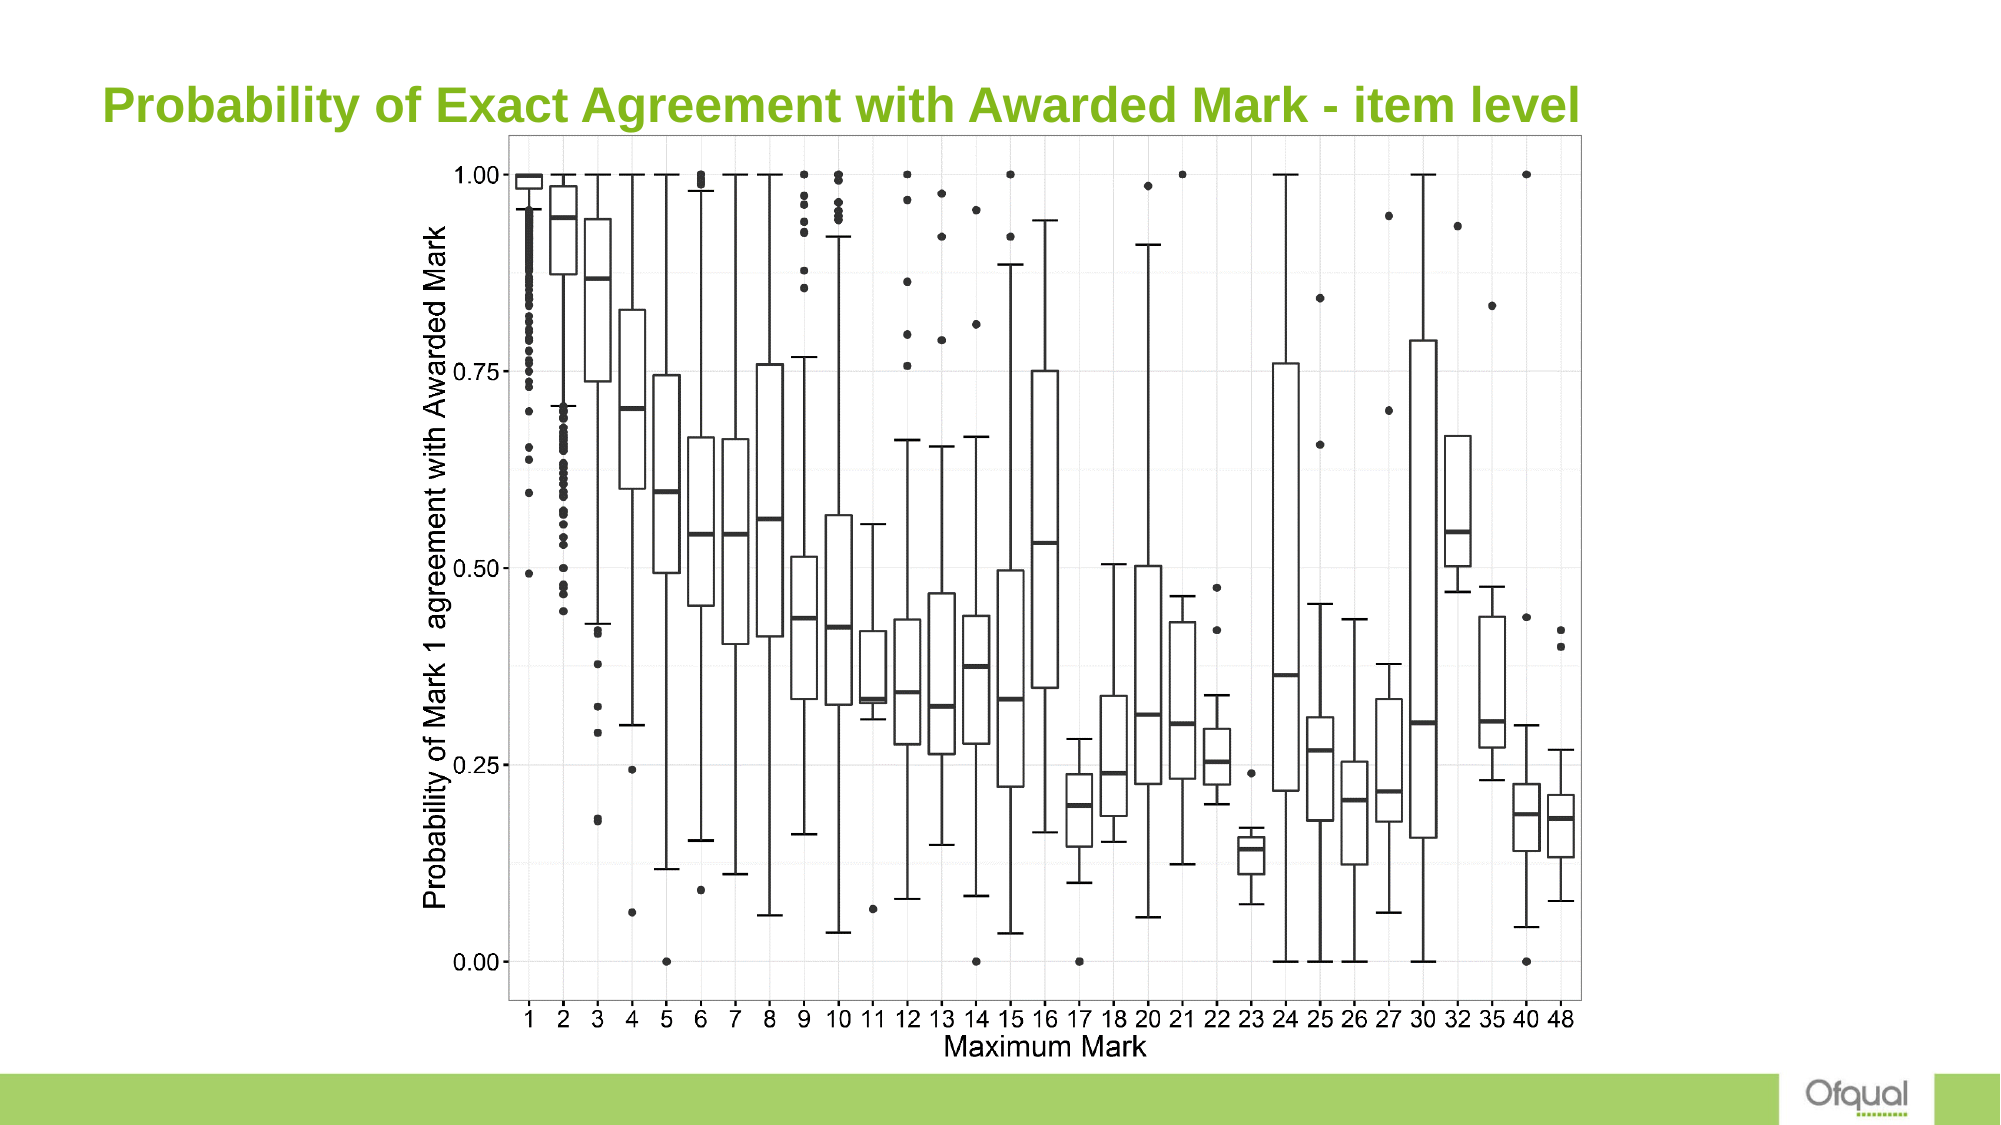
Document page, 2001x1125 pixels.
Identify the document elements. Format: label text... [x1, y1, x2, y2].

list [409, 124, 1591, 1071]
picture [0, 0, 2000, 1125]
title Probability of Exact Agreement with Awarded Mark - item level [102, 66, 1816, 161]
